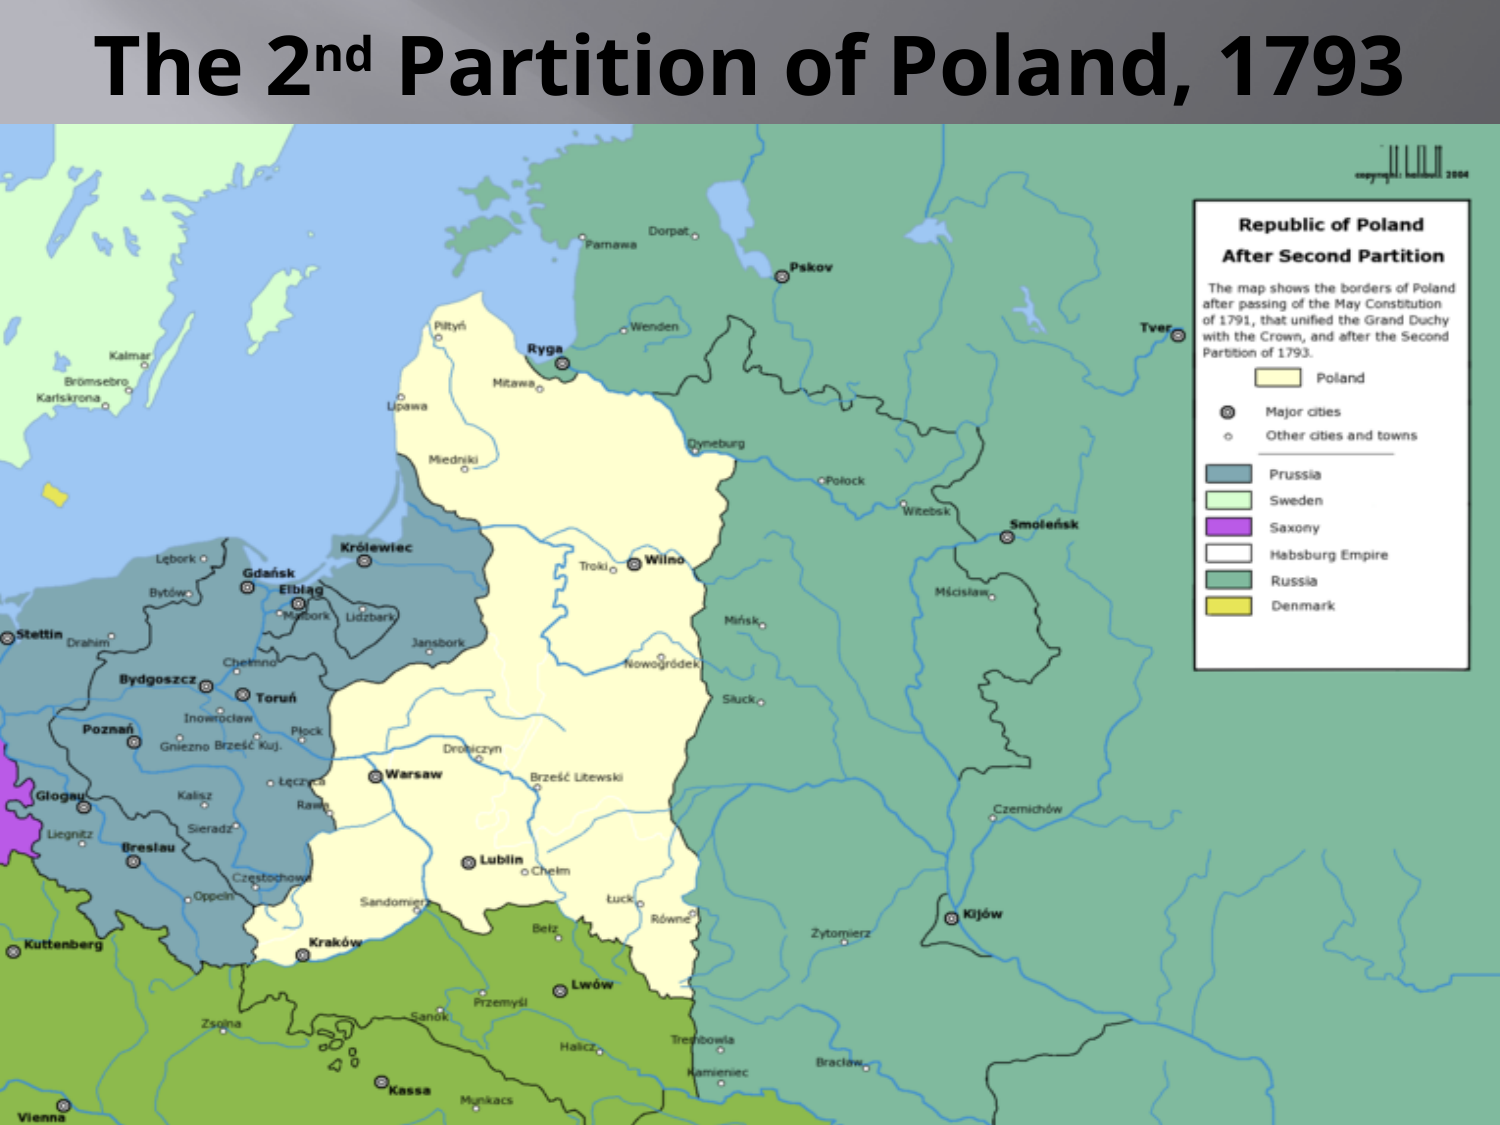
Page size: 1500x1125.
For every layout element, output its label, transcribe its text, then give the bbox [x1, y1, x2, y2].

picture [0, 124, 1500, 1125]
title The 2nd Partition of Poland, 1793 [75, 0, 1425, 124]
